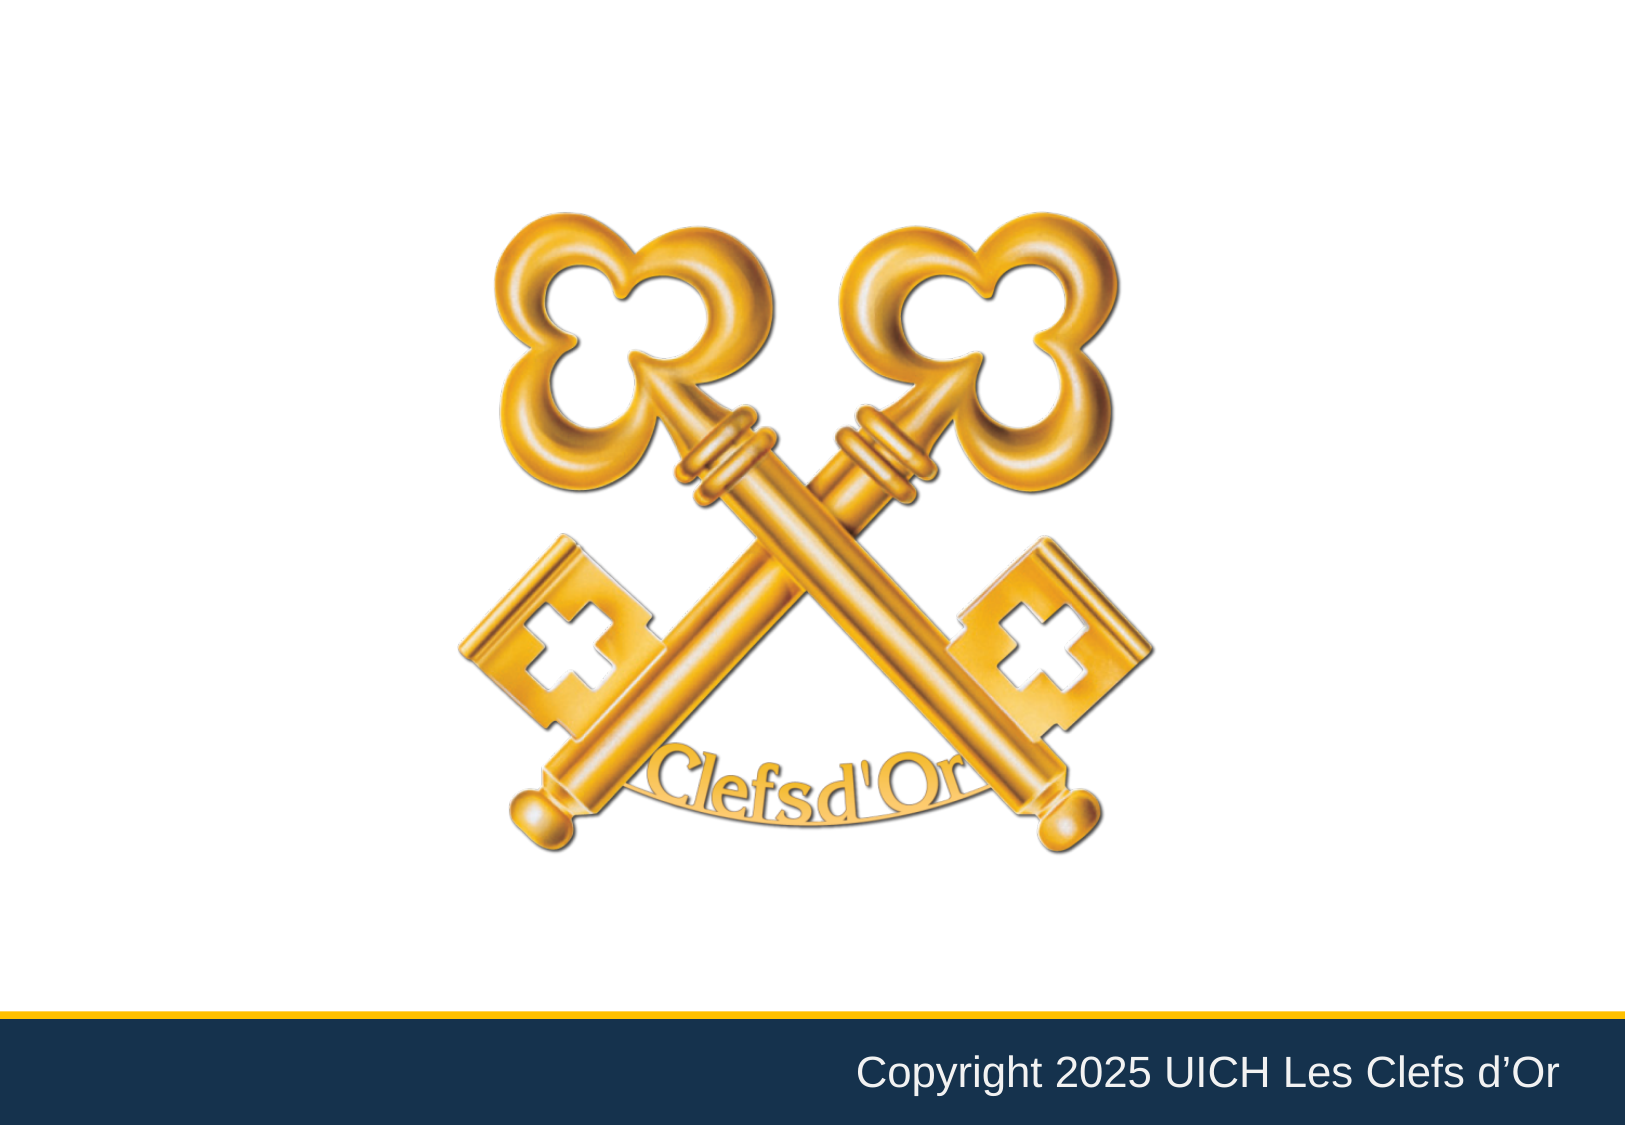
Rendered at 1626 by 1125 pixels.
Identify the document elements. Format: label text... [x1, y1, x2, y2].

picture [453, 206, 1163, 863]
text_box [0, 1019, 1625, 1125]
text_box [0, 1011, 1625, 1019]
text_box Copyright 2025 UICH Les Clefs d’Or [540, 1036, 1581, 1105]
